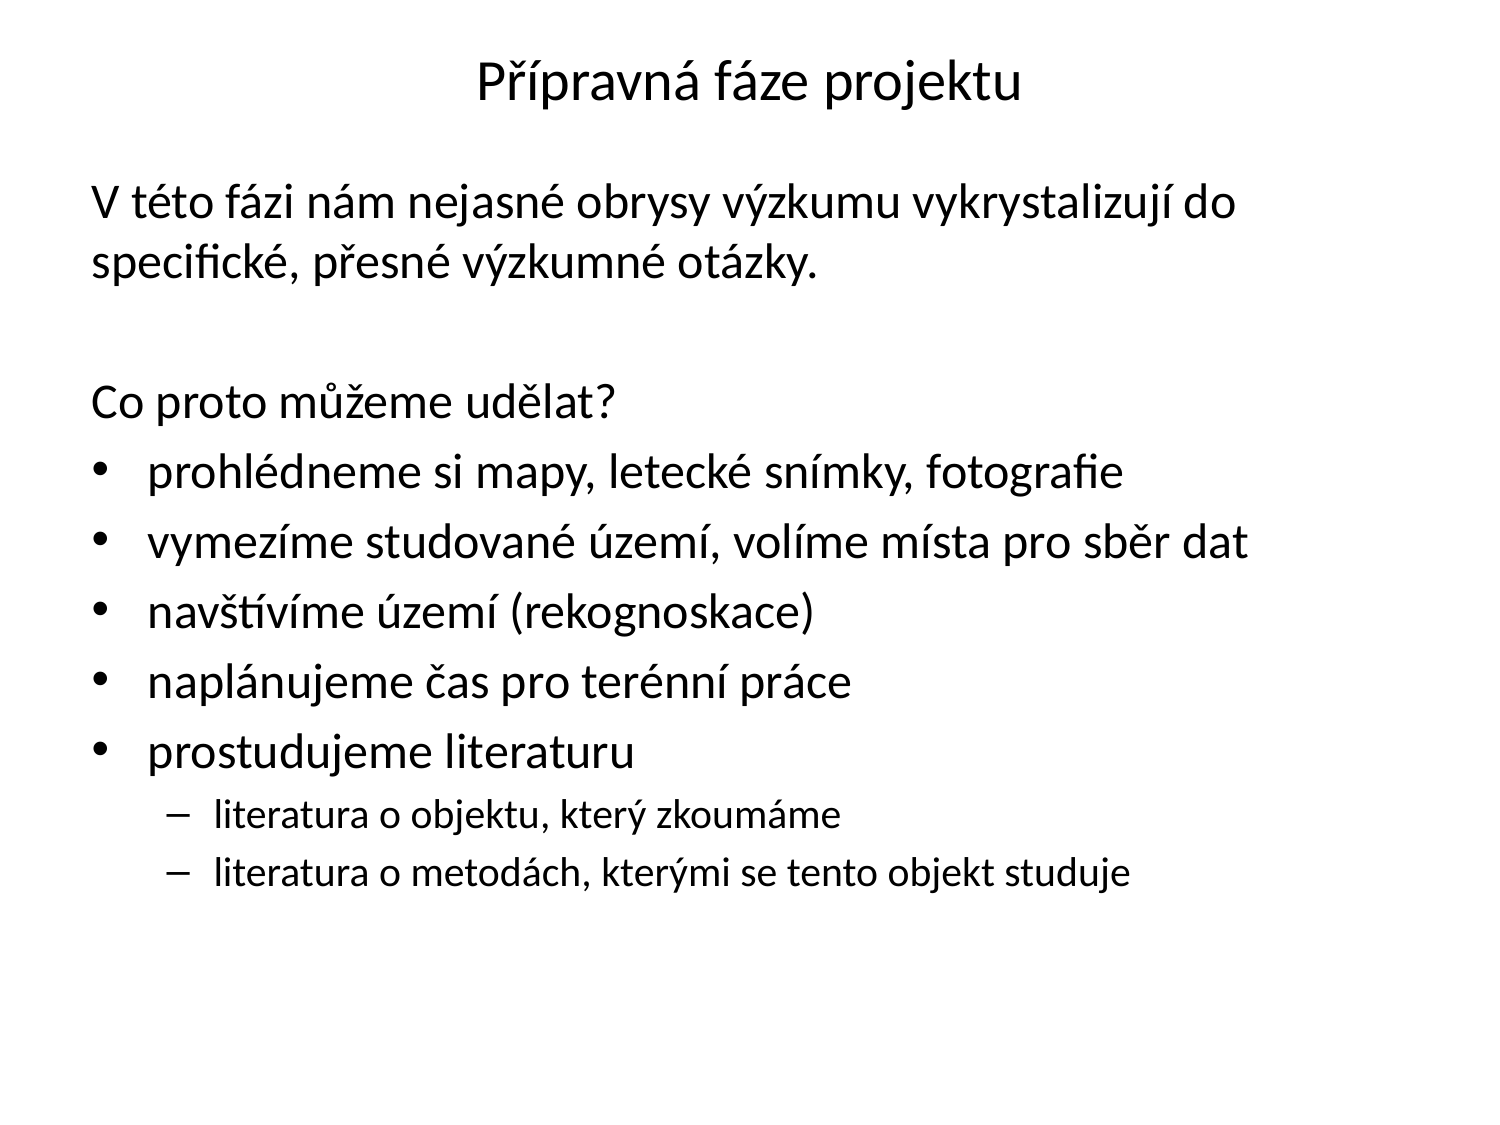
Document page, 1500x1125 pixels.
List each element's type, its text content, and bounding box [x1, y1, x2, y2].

title Přípravná fáze projektu [75, 7, 1425, 147]
list V této fázi nám nejasné obrysy výzkumu vykrystalizují do specifické, přesné výzkumné otázky. Co proto můžeme udělat? prohlédneme si mapy, letecké snímky, fotografie vymezíme studované území, volíme místa pro sběr dat navštívíme území (rekognoskace) naplánujeme čas pro terénní práce prostudujeme literaturu literatura o objektu, který zkoumáme literatura o metodách, kterými se tento objekt studuje [76, 160, 1427, 904]
